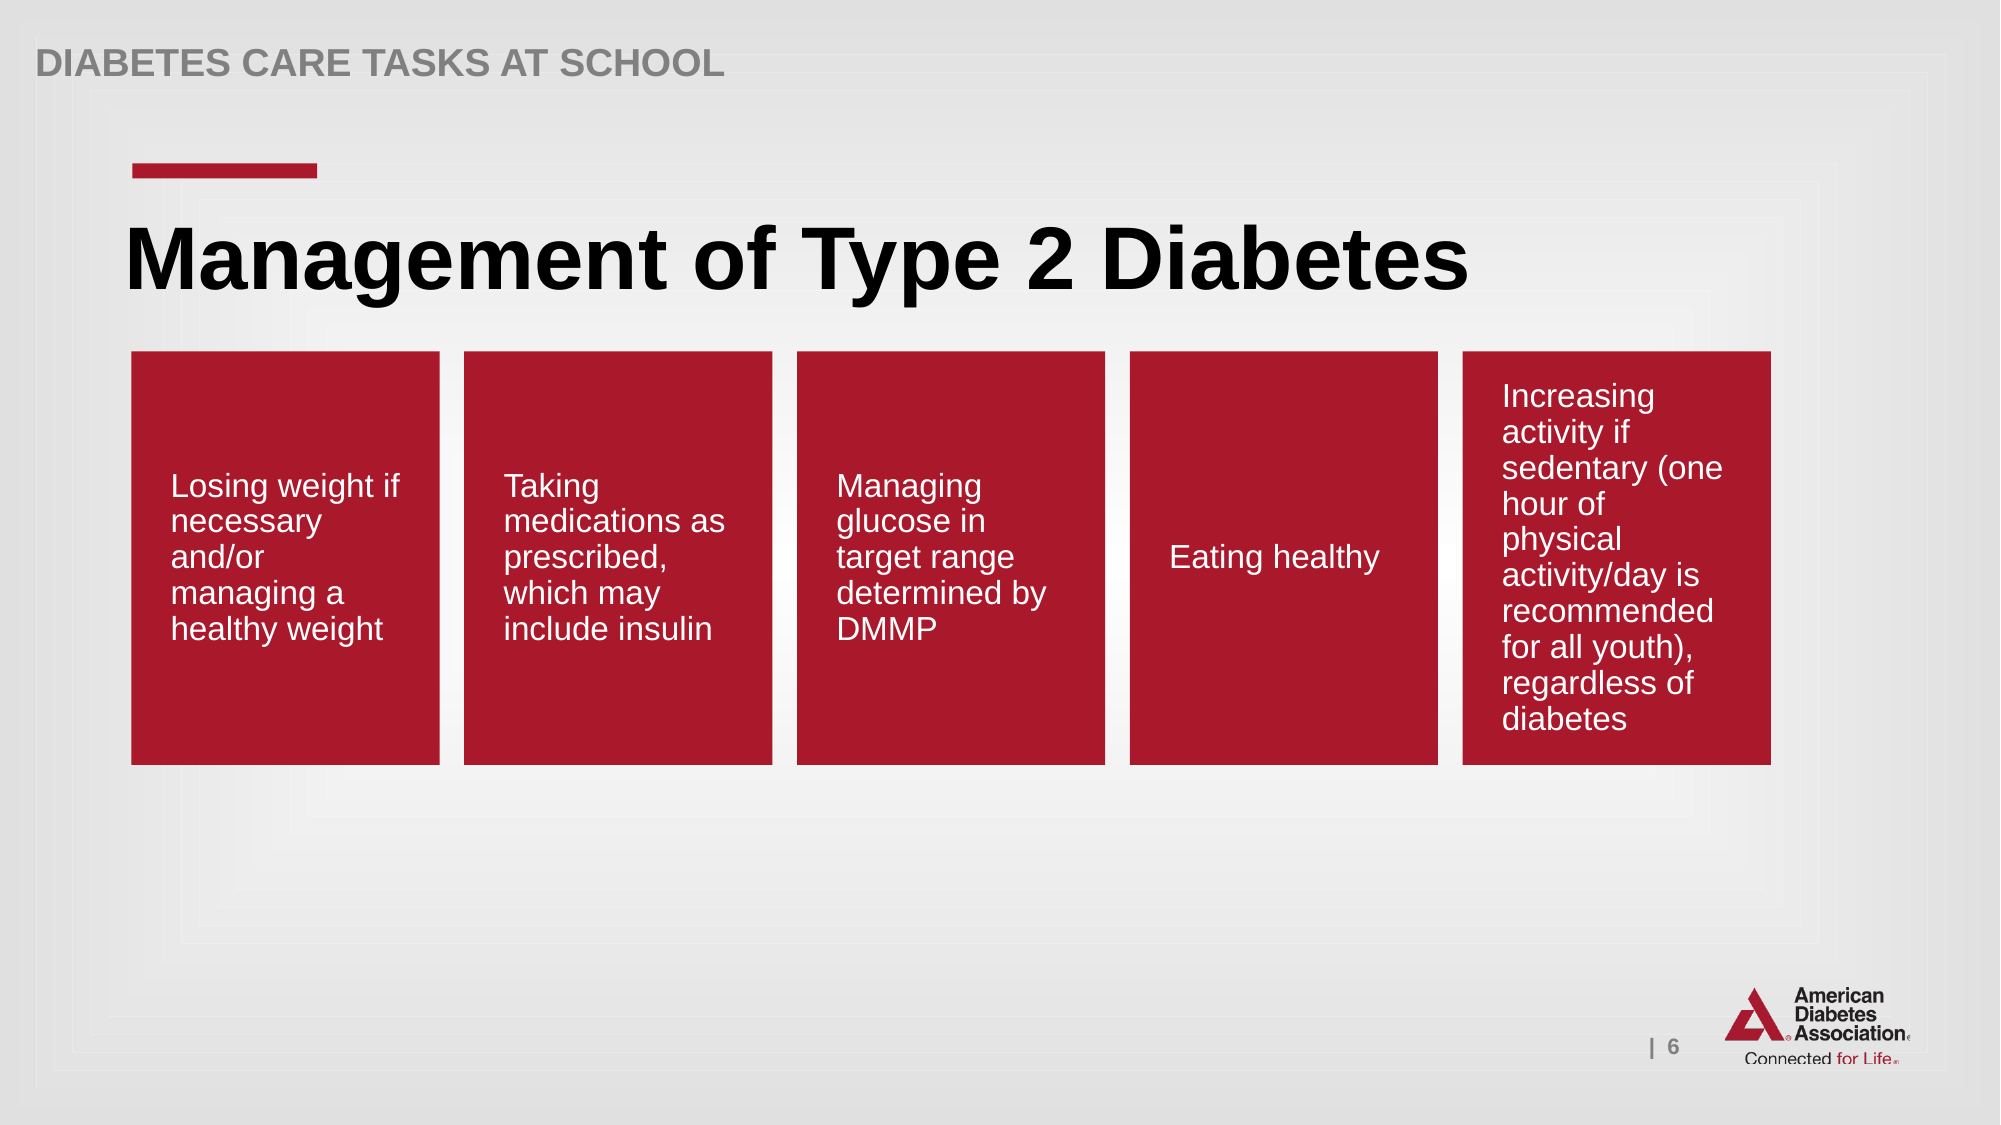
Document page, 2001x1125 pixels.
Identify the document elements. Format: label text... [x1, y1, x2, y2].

text_box Eating healthy [1154, 351, 1415, 765]
text_box [1129, 350, 1439, 766]
text_box [796, 350, 1106, 766]
text_box Increasing activity if sedentary (one hour of physical activity/day is recommended for all youth), regardless of diabetes [1487, 351, 1747, 765]
text_box [130, 350, 441, 766]
list Management of Type 2 Diabetes [109, 205, 1761, 344]
text_box Managing glucose in target range determined by DMMP [821, 351, 1082, 765]
text_box [463, 350, 773, 766]
text_box Losing weight if necessary and/or managing a healthy weight [155, 351, 416, 765]
text_box Taking medications as prescribed, which may include insulin [488, 351, 749, 765]
text_box [1462, 350, 1772, 766]
